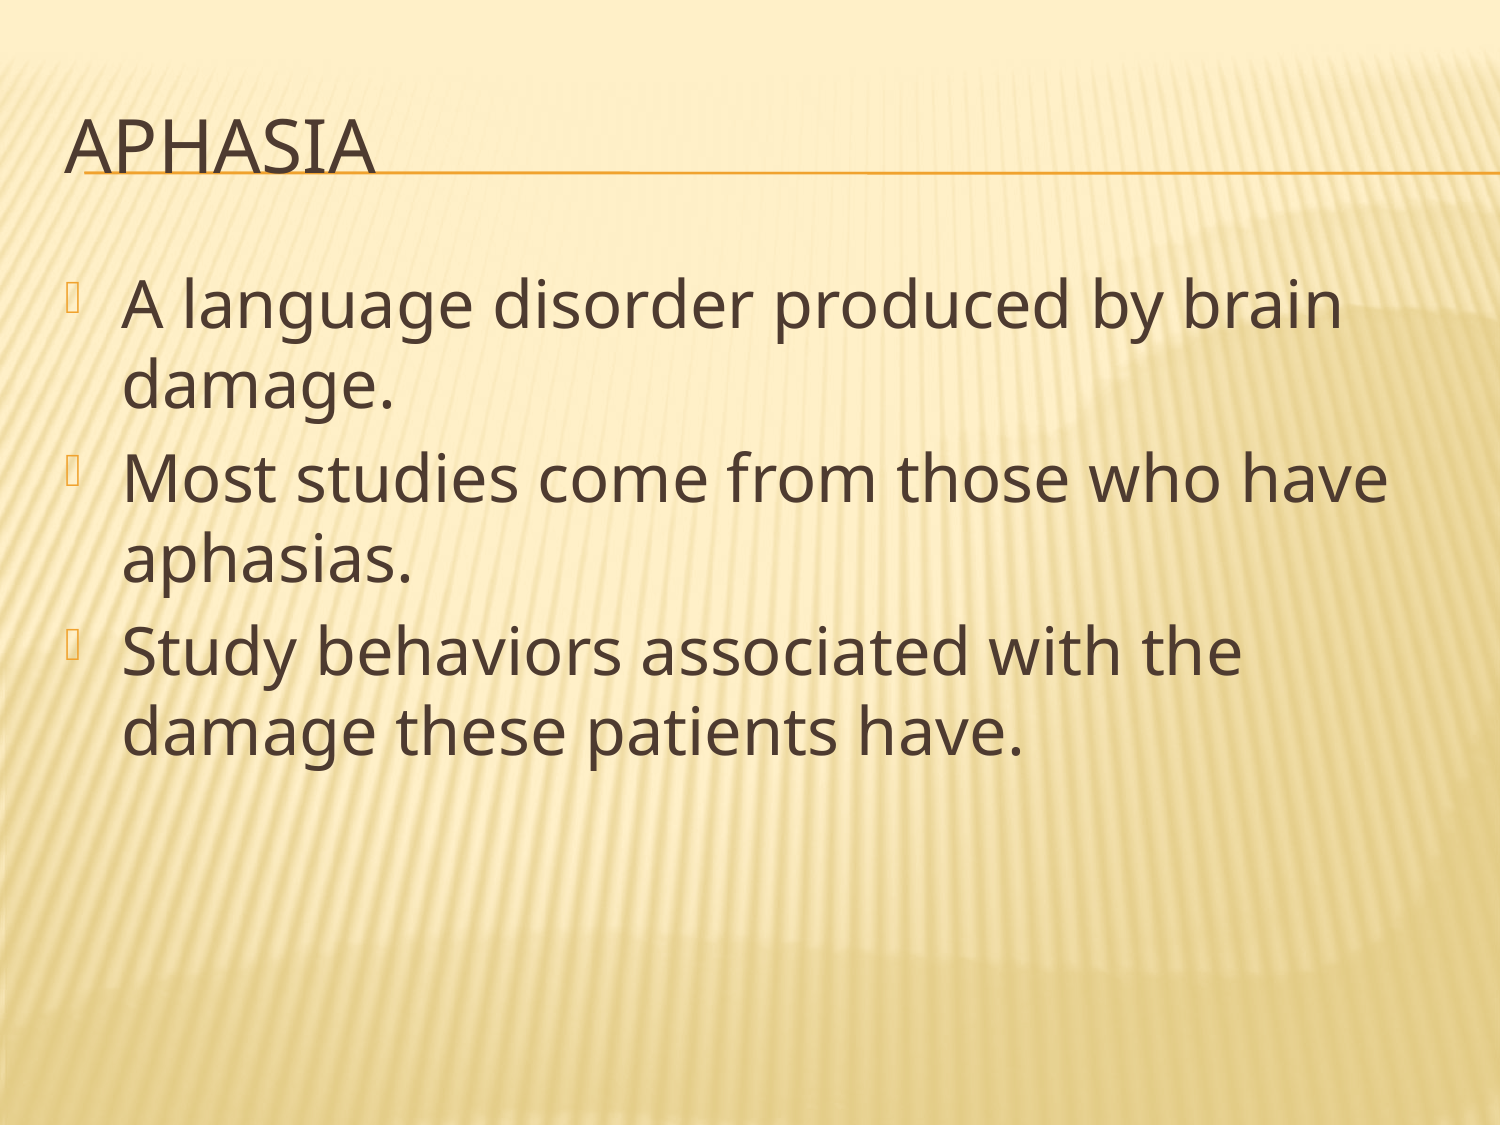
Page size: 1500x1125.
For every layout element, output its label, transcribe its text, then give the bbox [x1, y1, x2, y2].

title Aphasia [50, 75, 1475, 213]
list A language disorder produced by brain damage. Most studies come from those who have aphasias. Study behaviors associated with the damage these patients have. [50, 254, 1475, 998]
